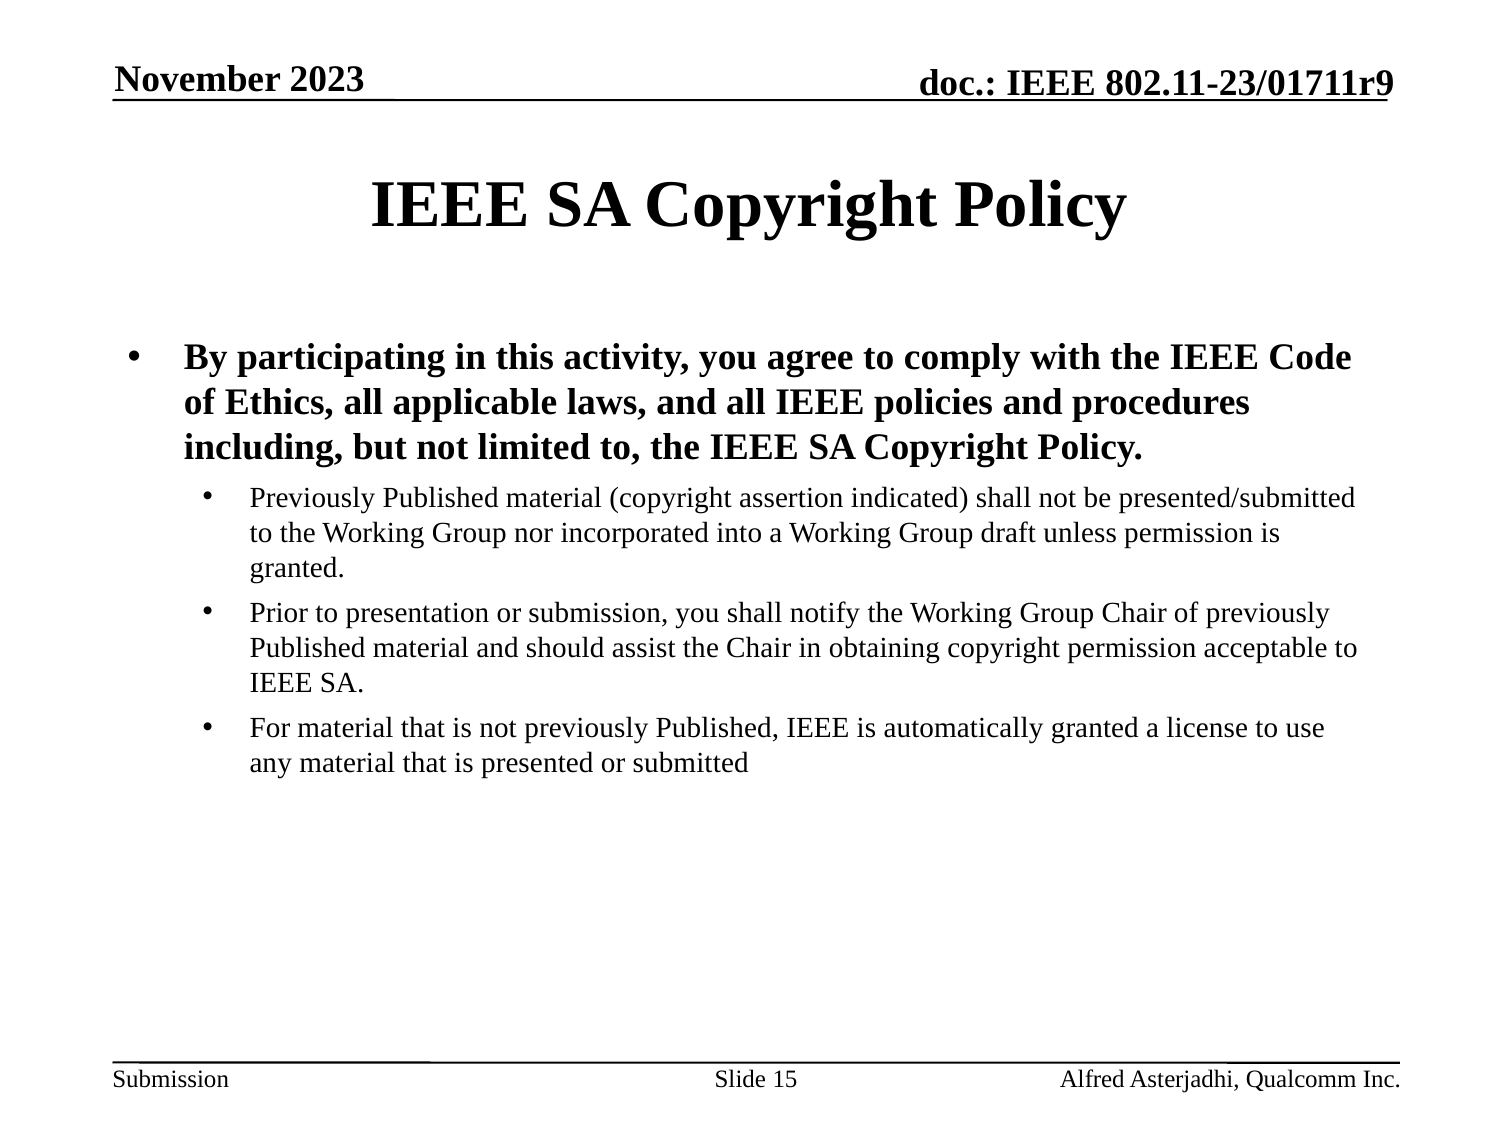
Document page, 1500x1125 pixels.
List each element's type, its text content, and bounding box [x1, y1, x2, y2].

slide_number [114, 54, 423, 100]
slide_number Slide 15 [712, 1061, 800, 1123]
footer Alfred Asterjadhi, Qualcomm Inc. [878, 1061, 1402, 1093]
title IEEE SA Copyright Policy [112, 112, 1388, 288]
list By participating in this activity, you agree to comply with the IEEE Code of Ethics, all applicable laws, and all IEEE policies and procedures including, but not limited to, the IEEE SA Copyright Policy. Previously Published material (copyright assertion indicated) shall not be presented/submitted to the Working Group nor incorporated into a Working Group draft unless permission is granted. Prior to presentation or submission, you shall notify the Working Group Chair of previously Published material and should assist the Chair in obtaining copyright permission acceptable to IEEE SA. For material that is not previously Published, IEEE is automatically granted a license to use any material that is presented or submitted [112, 324, 1388, 1000]
